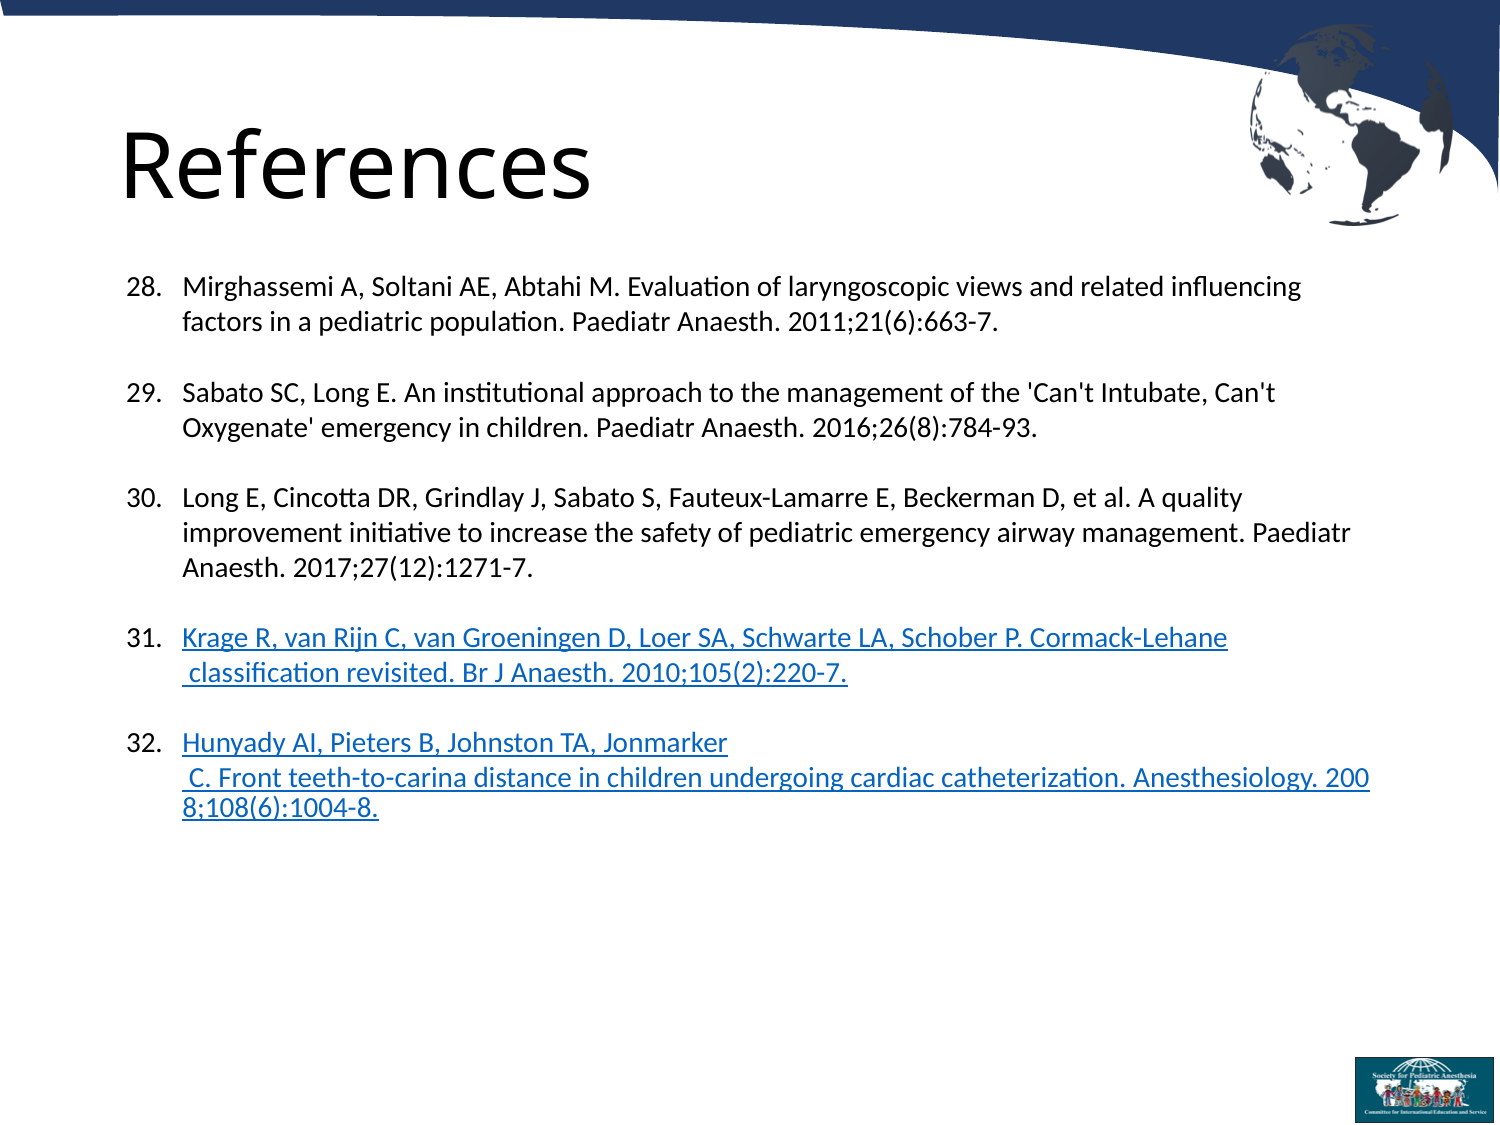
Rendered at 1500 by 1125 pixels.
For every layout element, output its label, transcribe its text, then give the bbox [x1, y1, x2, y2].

list Mirghassemi A, Soltani AE, Abtahi M. Evaluation of laryngoscopic views and related influencing factors in a pediatric population. Paediatr Anaesth. 2011;21(6):663-7. Sabato SC, Long E. An institutional approach to the management of the 'Can't Intubate, Can't Oxygenate' emergency in children. Paediatr Anaesth. 2016;26(8):784-93. Long E, Cincotta DR, Grindlay J, Sabato S, Fauteux-Lamarre E, Beckerman D, et al. A quality improvement initiative to increase the safety of pediatric emergency airway management. Paediatr Anaesth. 2017;27(12):1271-7. Krage R, van Rijn C, van Groeningen D, Loer SA, Schwarte LA, Schober P. Cormack-Lehane classification revisited. Br J Anaesth. 2010;105(2):220-7. Hunyady AI, Pieters B, Johnston TA, Jonmarker C. Front teeth-to-carina distance in children undergoing cardiac catheterization. Anesthesiology. 2008;108(6):1004-8. [103, 224, 1397, 939]
title References [103, 59, 1397, 224]
slide_number 32 [1059, 1042, 1397, 1103]
picture [1376, 1057, 1476, 1107]
picture [1374, 1073, 1382, 1079]
